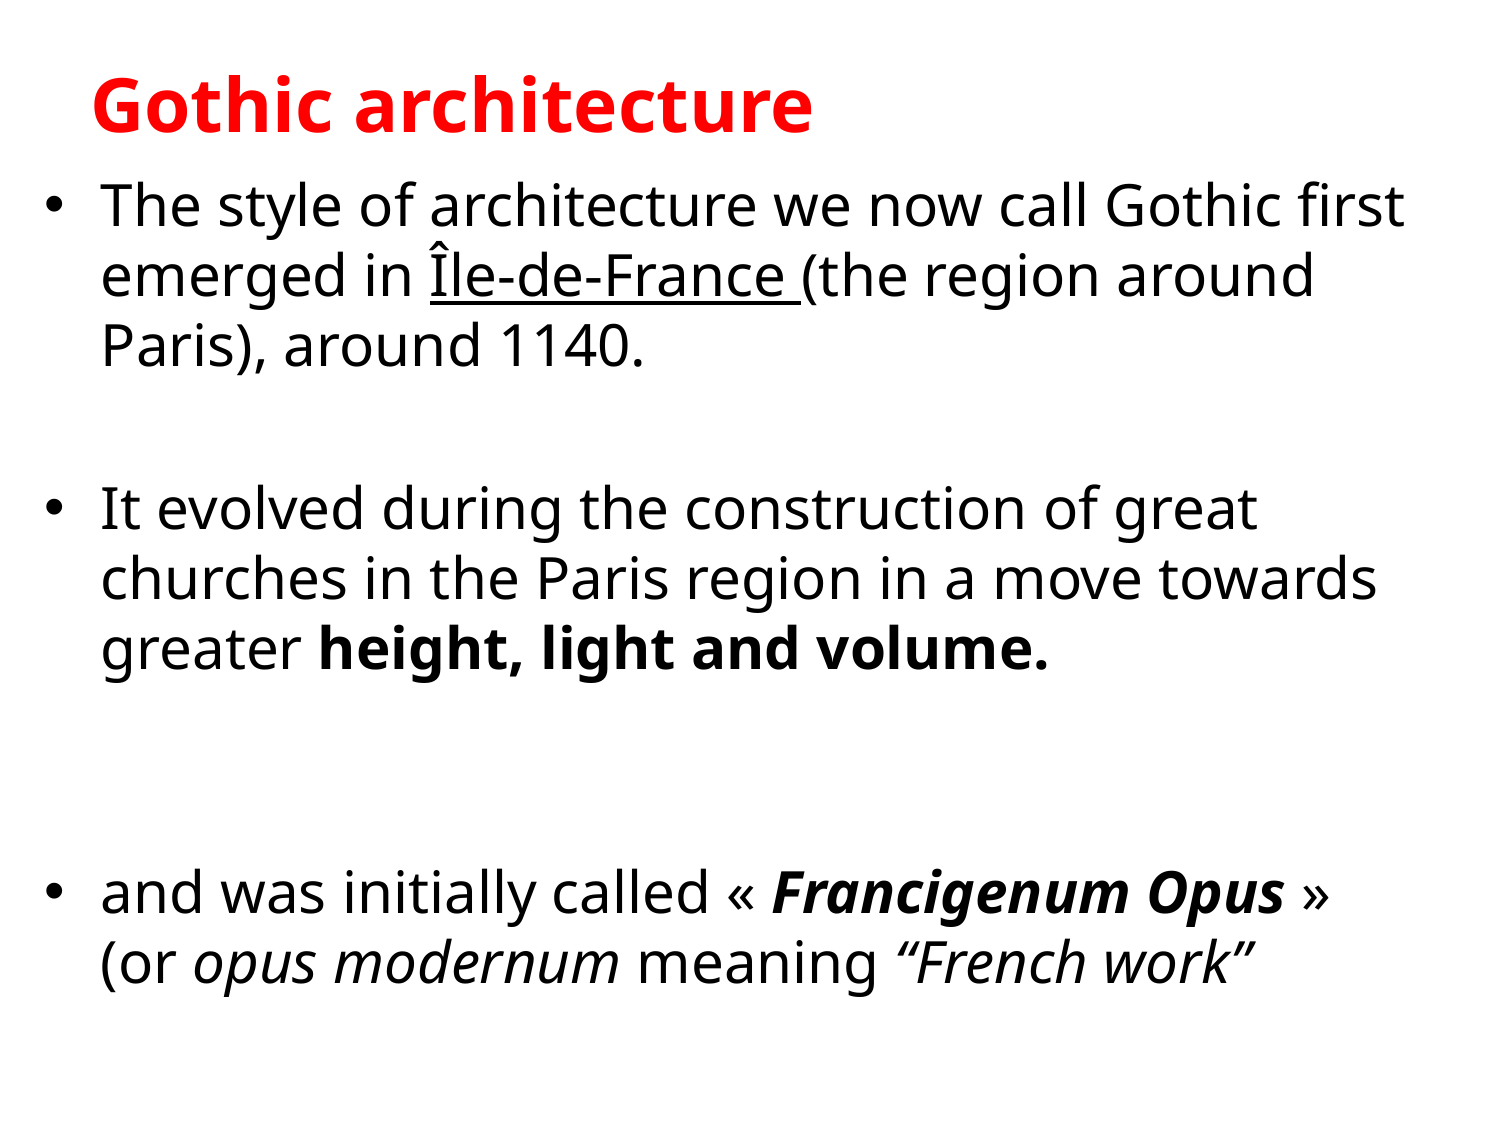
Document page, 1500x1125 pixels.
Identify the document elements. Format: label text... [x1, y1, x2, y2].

title Gothic architecture [74, 44, 1426, 162]
list The style of architecture we now call Gothic first emerged in Île-de-France (the region around Paris), around 1140. It evolved during the construction of great churches in the Paris region in a move towards greater height, light and volume. and was initially called « Francigenum Opus » (or opus modernum meaning “French work” [29, 160, 1426, 1083]
